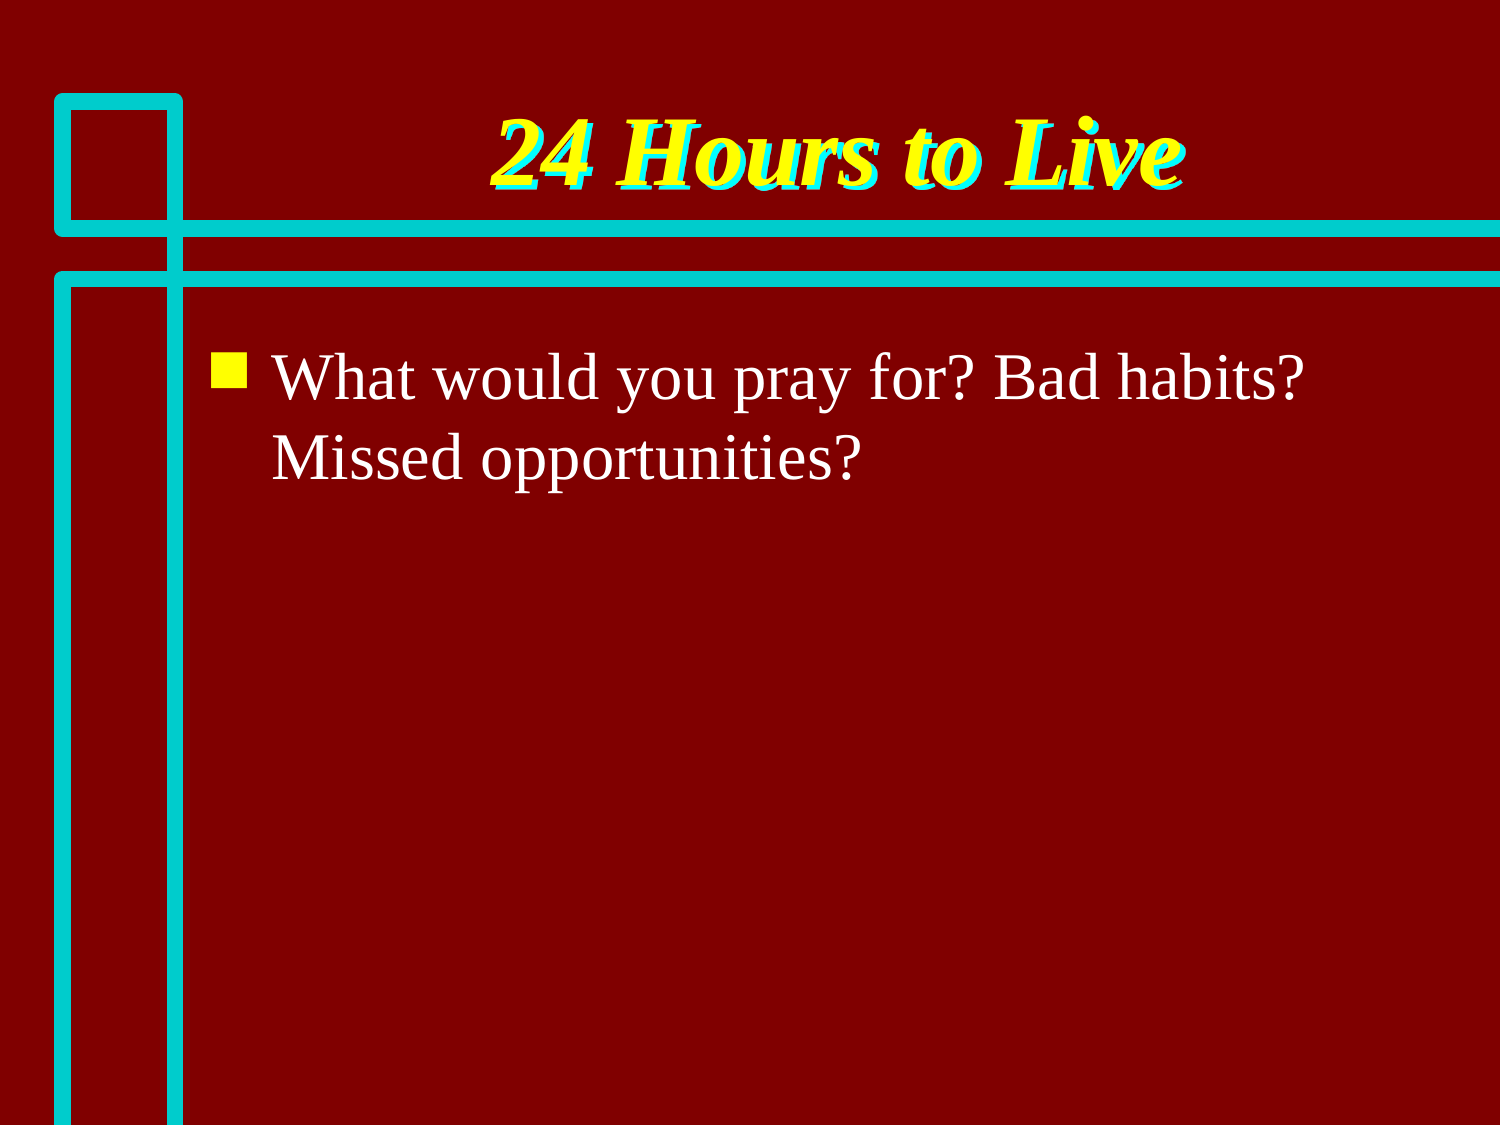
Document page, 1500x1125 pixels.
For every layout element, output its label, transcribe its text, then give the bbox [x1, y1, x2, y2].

title 24 Hours to Live [200, 34, 1475, 213]
list What would you pray for? Bad habits? Missed opportunities? [200, 324, 1475, 1000]
